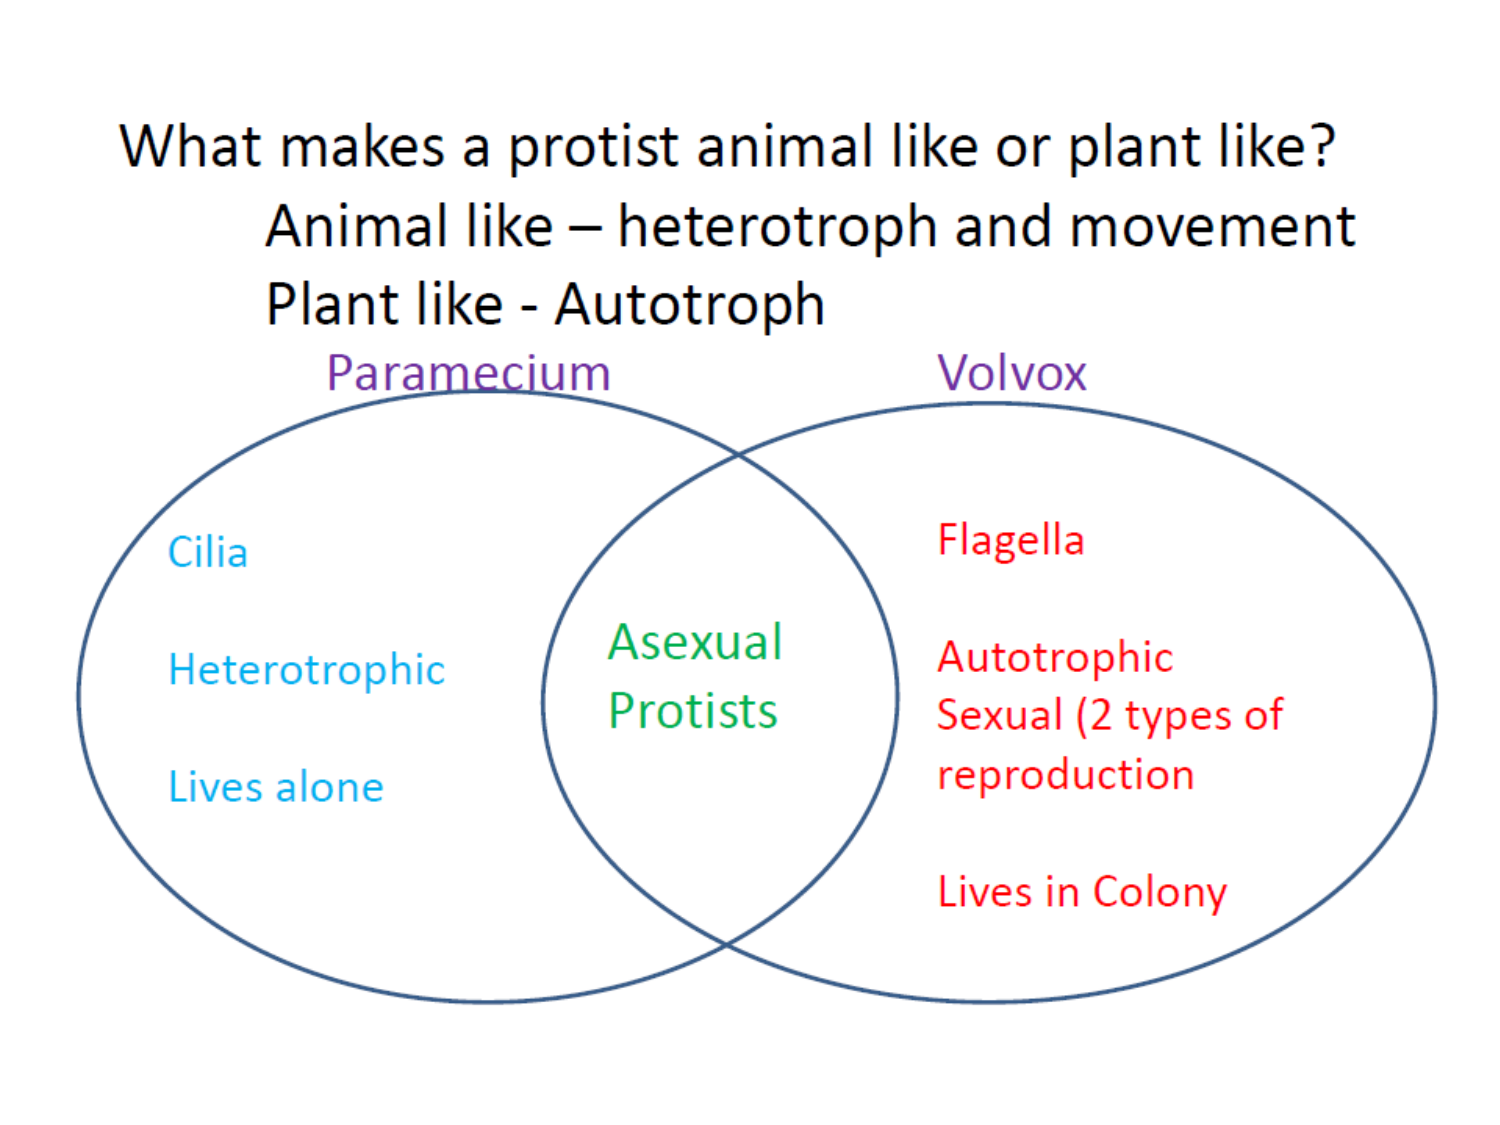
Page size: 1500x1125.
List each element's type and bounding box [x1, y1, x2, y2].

picture [44, 51, 1456, 1074]
